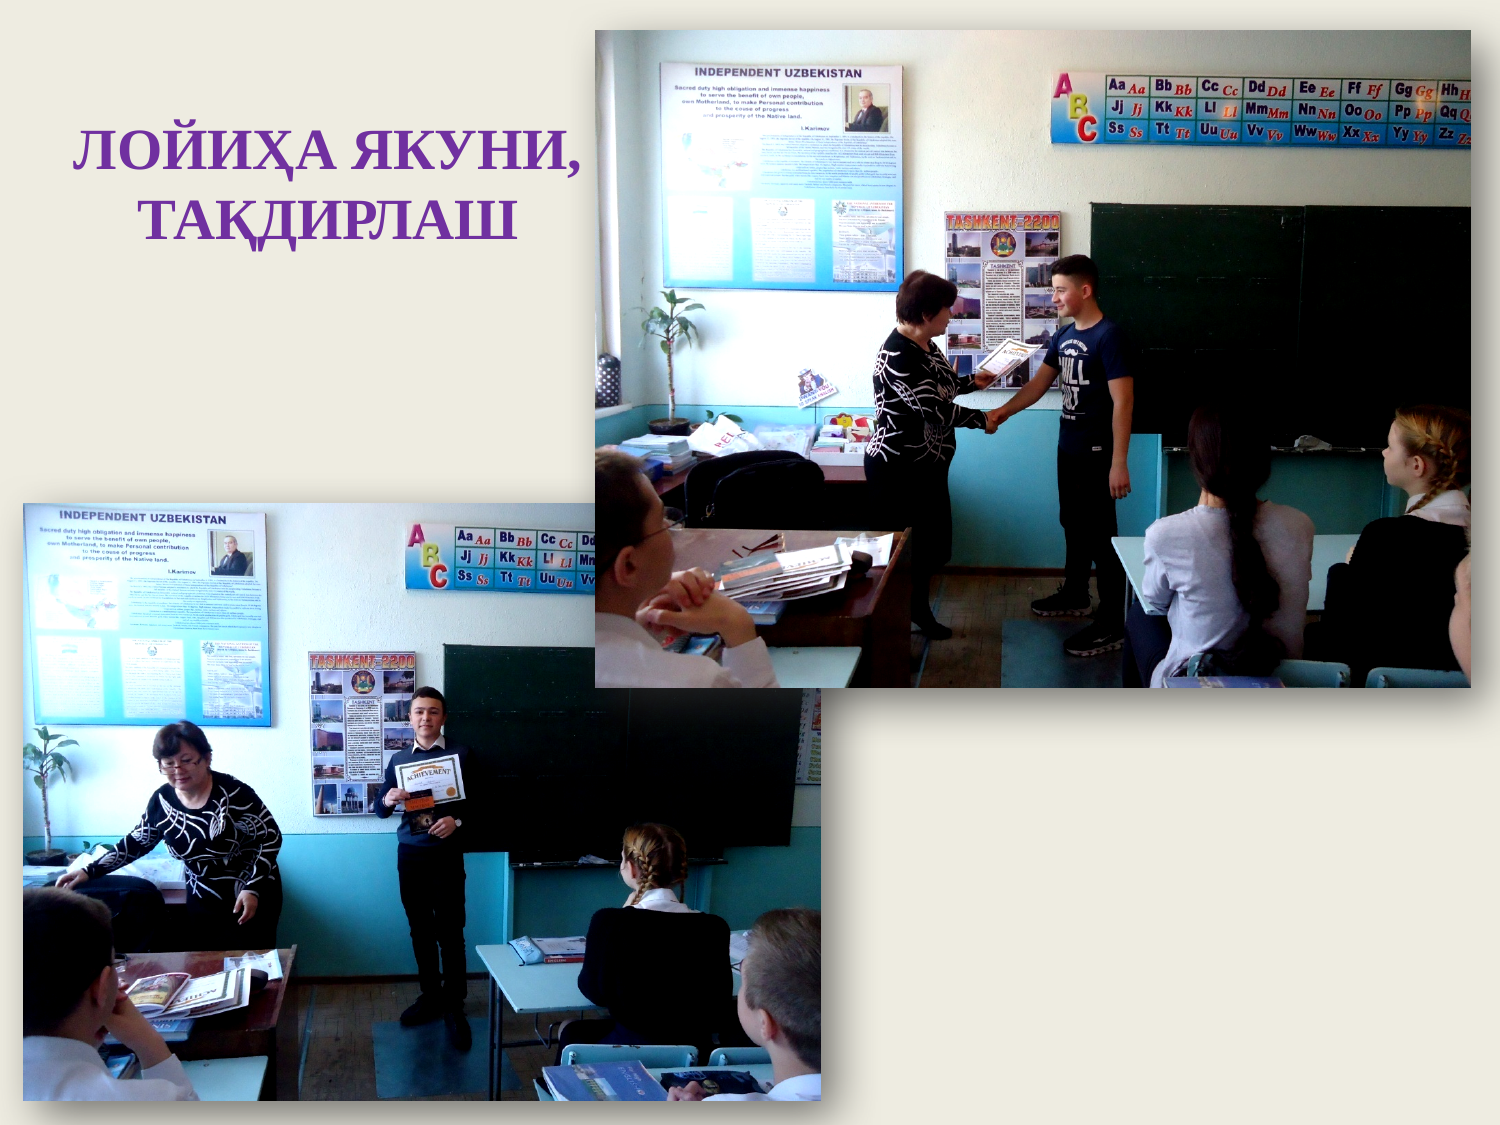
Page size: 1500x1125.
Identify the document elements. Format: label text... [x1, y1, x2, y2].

text_box ЛОЙИҲА ЯКУНИ, ТАҚДИРЛАШ [58, 103, 590, 259]
picture [23, 30, 1471, 1102]
